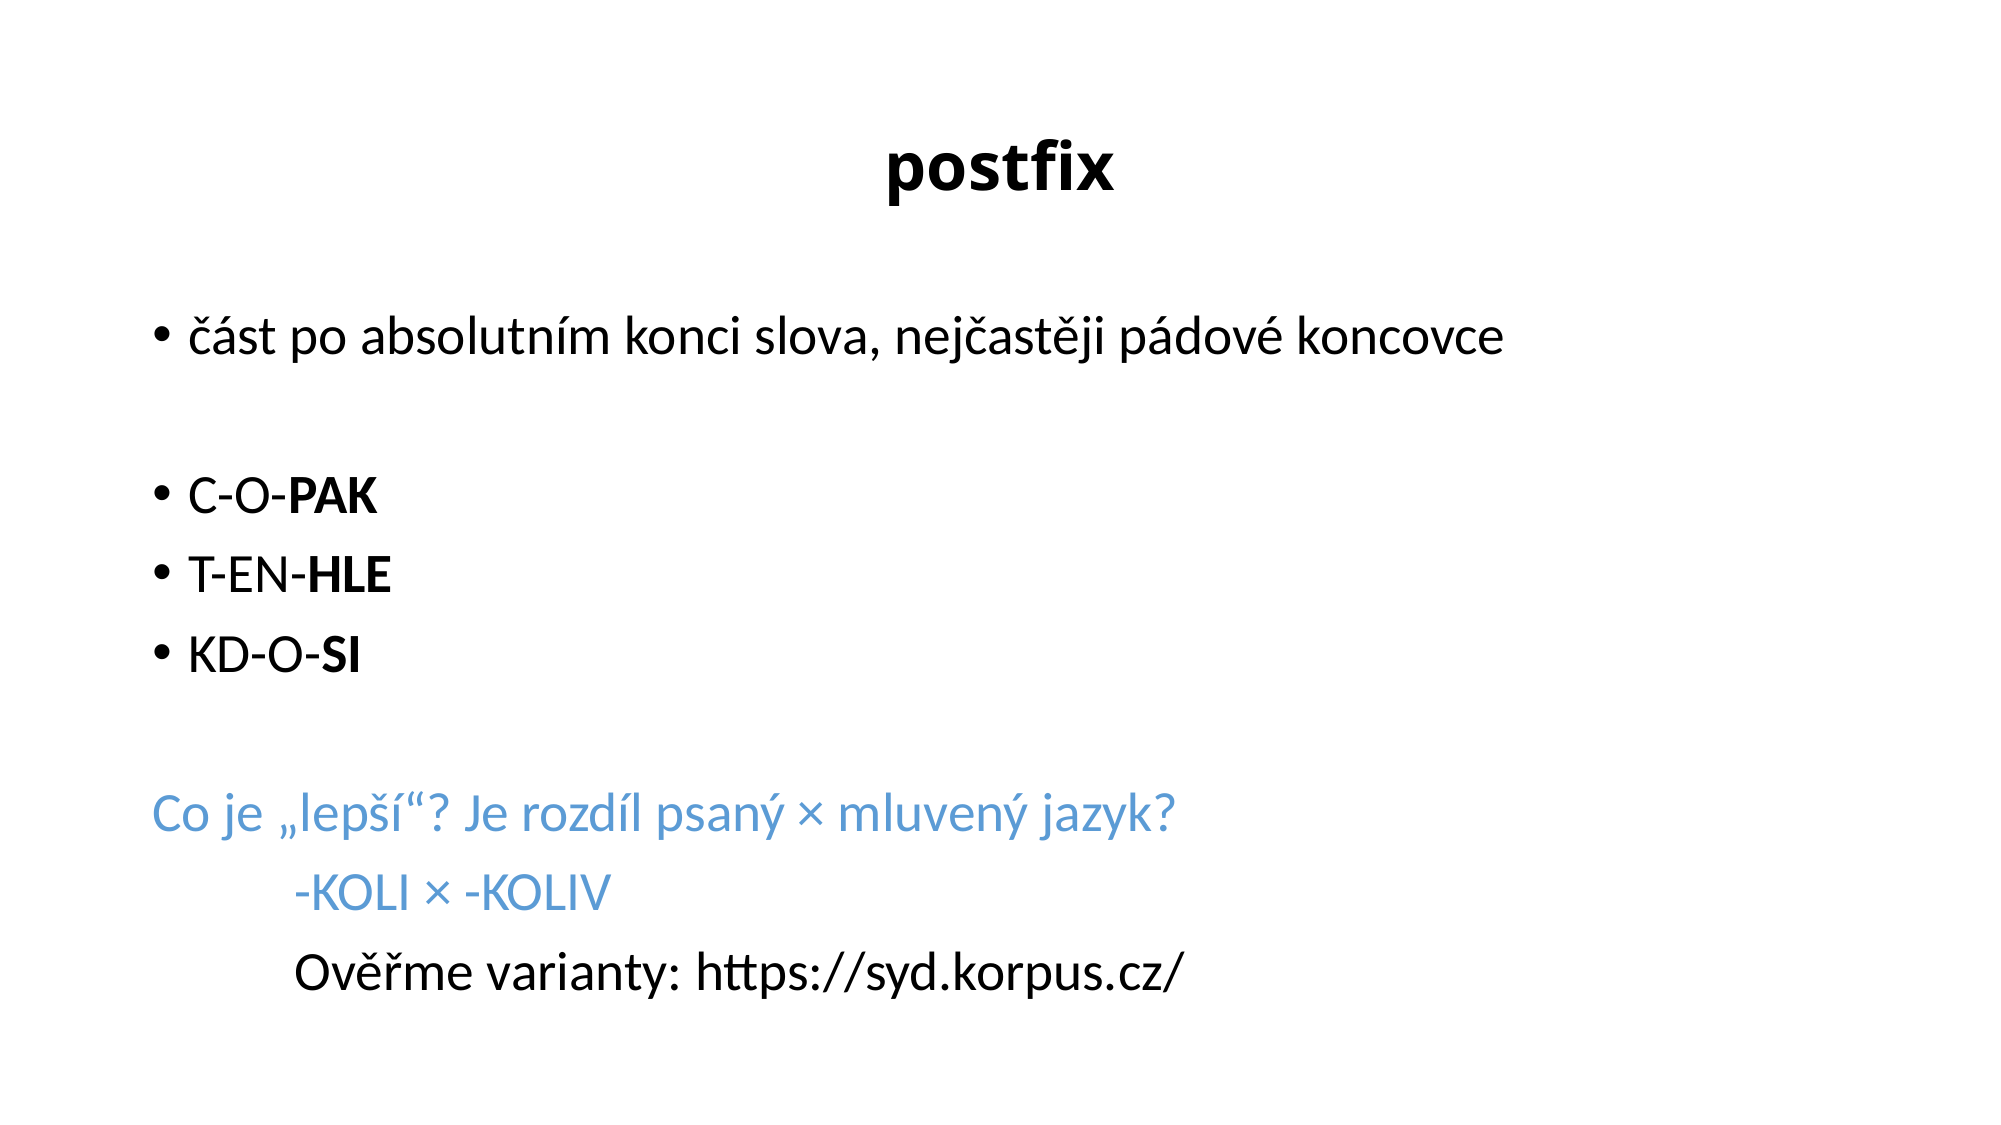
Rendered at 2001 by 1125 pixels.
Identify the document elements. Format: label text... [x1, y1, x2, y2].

list část po absolutním konci slova, nejčastěji pádové koncovce C-O-PAK T-EN-HLE KD-O-SI Co je „lepší“? Je rozdíl psaný × mluvený jazyk? -KOLI × -KOLIV Ověřme varianty: https://syd.korpus.cz/ [137, 299, 1863, 1014]
title postfix [137, 59, 1863, 278]
